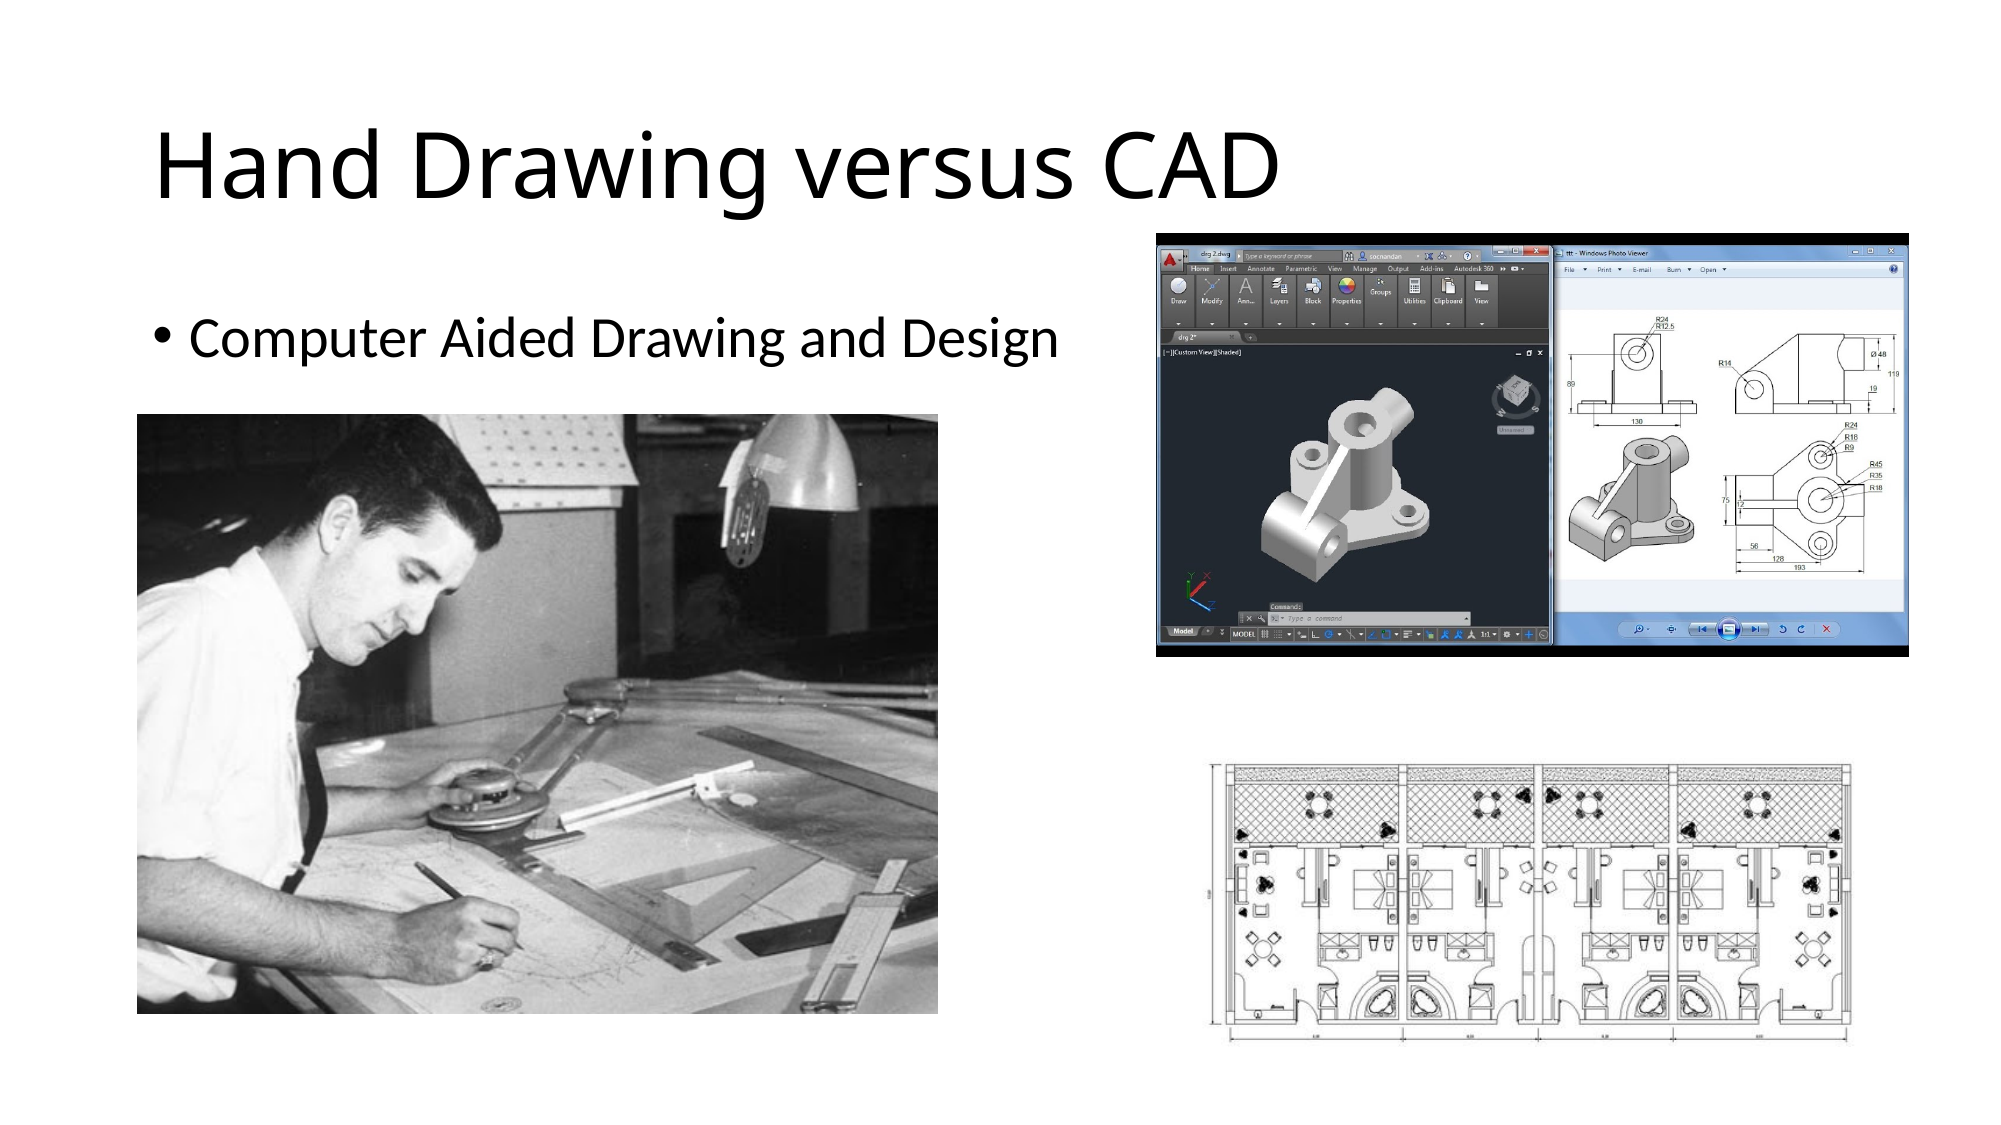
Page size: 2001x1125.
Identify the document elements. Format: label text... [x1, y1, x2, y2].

list Computer Aided Drawing and Design [137, 299, 1863, 1014]
picture [137, 414, 938, 1014]
picture [1156, 233, 1909, 657]
title Hand Drawing versus CAD [137, 59, 1863, 278]
picture [1184, 693, 1881, 1125]
